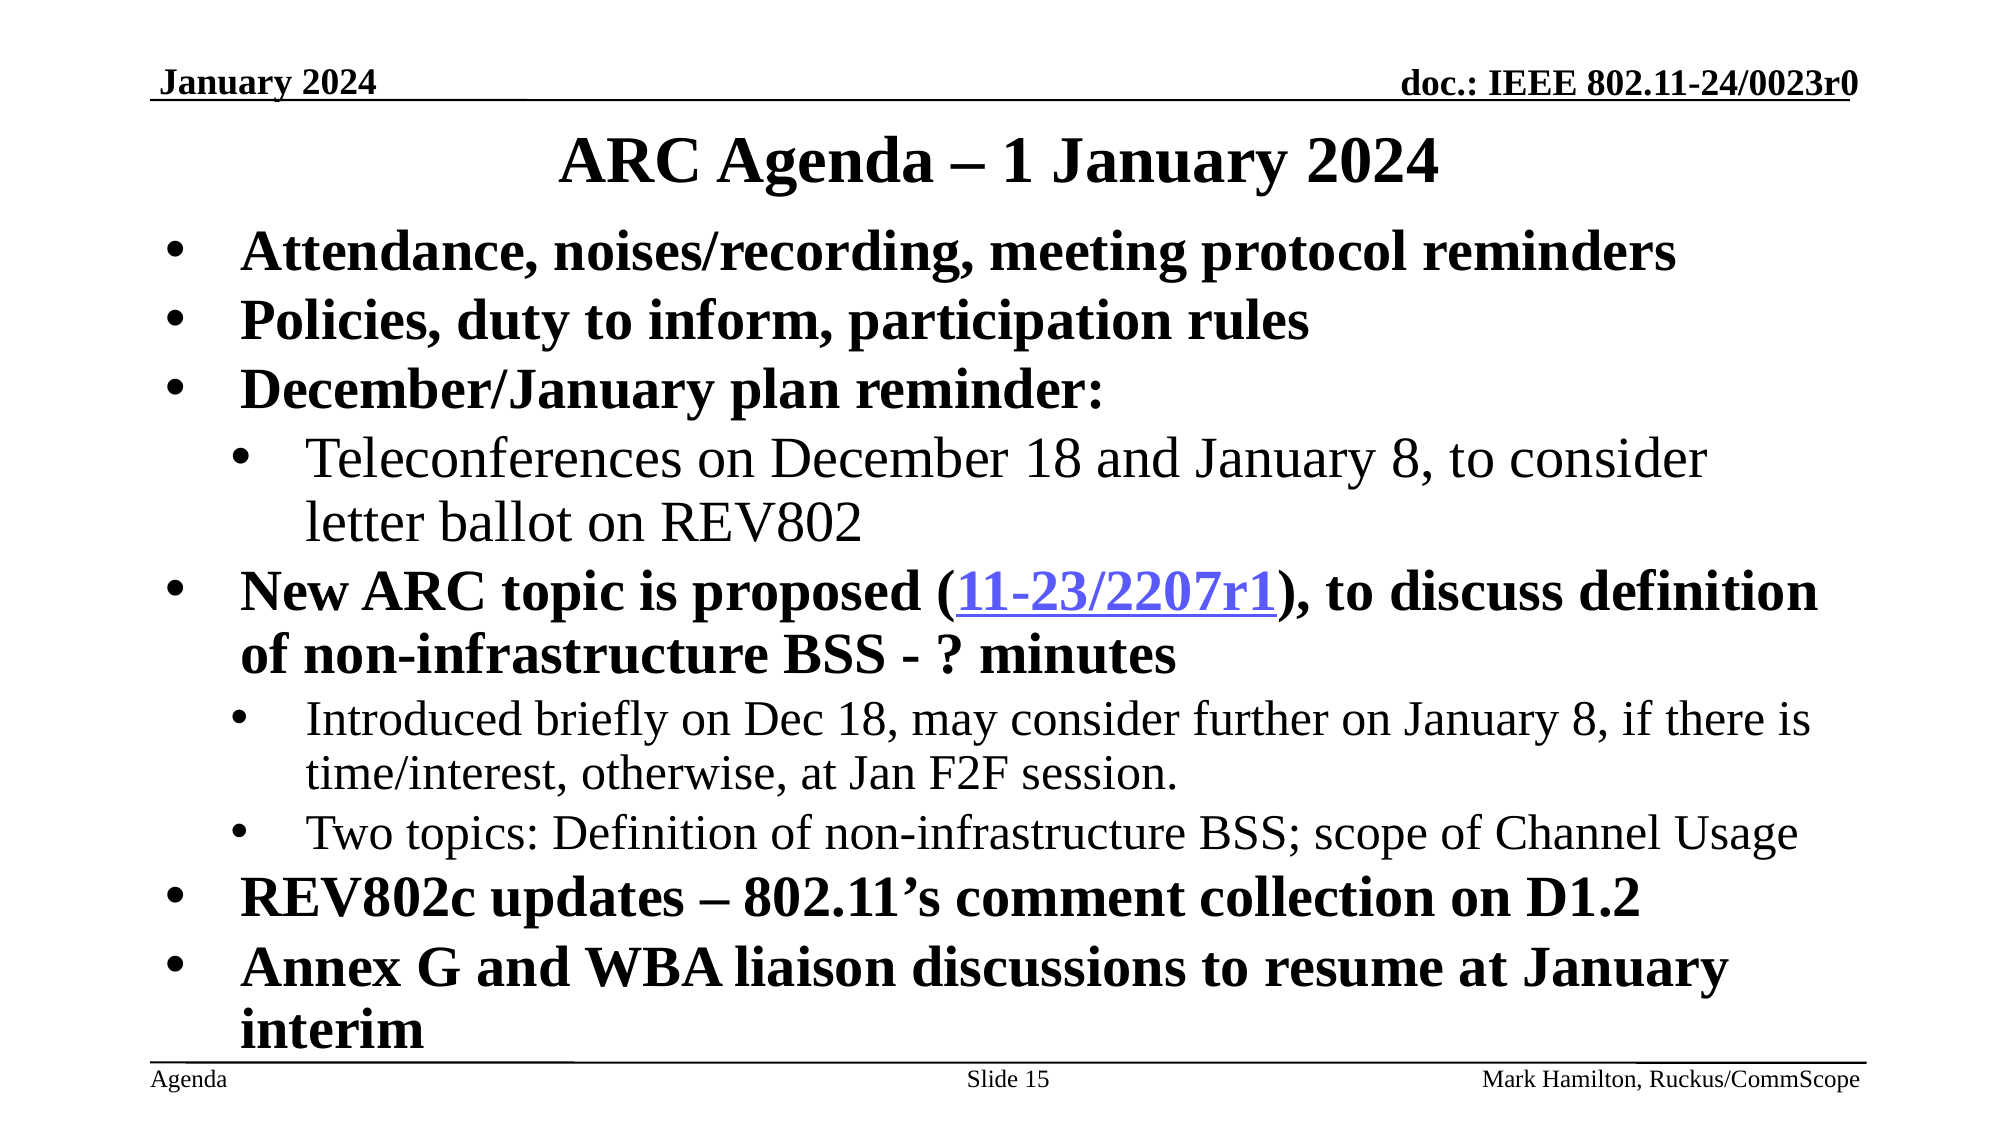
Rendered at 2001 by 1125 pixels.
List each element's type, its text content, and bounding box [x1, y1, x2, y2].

slide_number Slide 15 [950, 1061, 1067, 1123]
list Attendance, noises/recording, meeting protocol reminders Policies, duty to inform, participation rules December/January plan reminder: Teleconferences on December 18 and January 8, to consider letter ballot on REV802 New ARC topic is proposed (11-23/2207r1), to discuss definition of non-infrastructure BSS - ? minutes Introduced briefly on Dec 18, may consider further on January 8, if there is time/interest, otherwise, at Jan F2F session. Two topics: Definition of non-infrastructure BSS; scope of Channel Usage REV802c updates – 802.11’s comment collection on D1.2 Annex G and WBA liaison discussions to resume at January interim [149, 212, 1850, 1063]
title ARC Agenda – 1 January 2024 [149, 124, 1850, 188]
